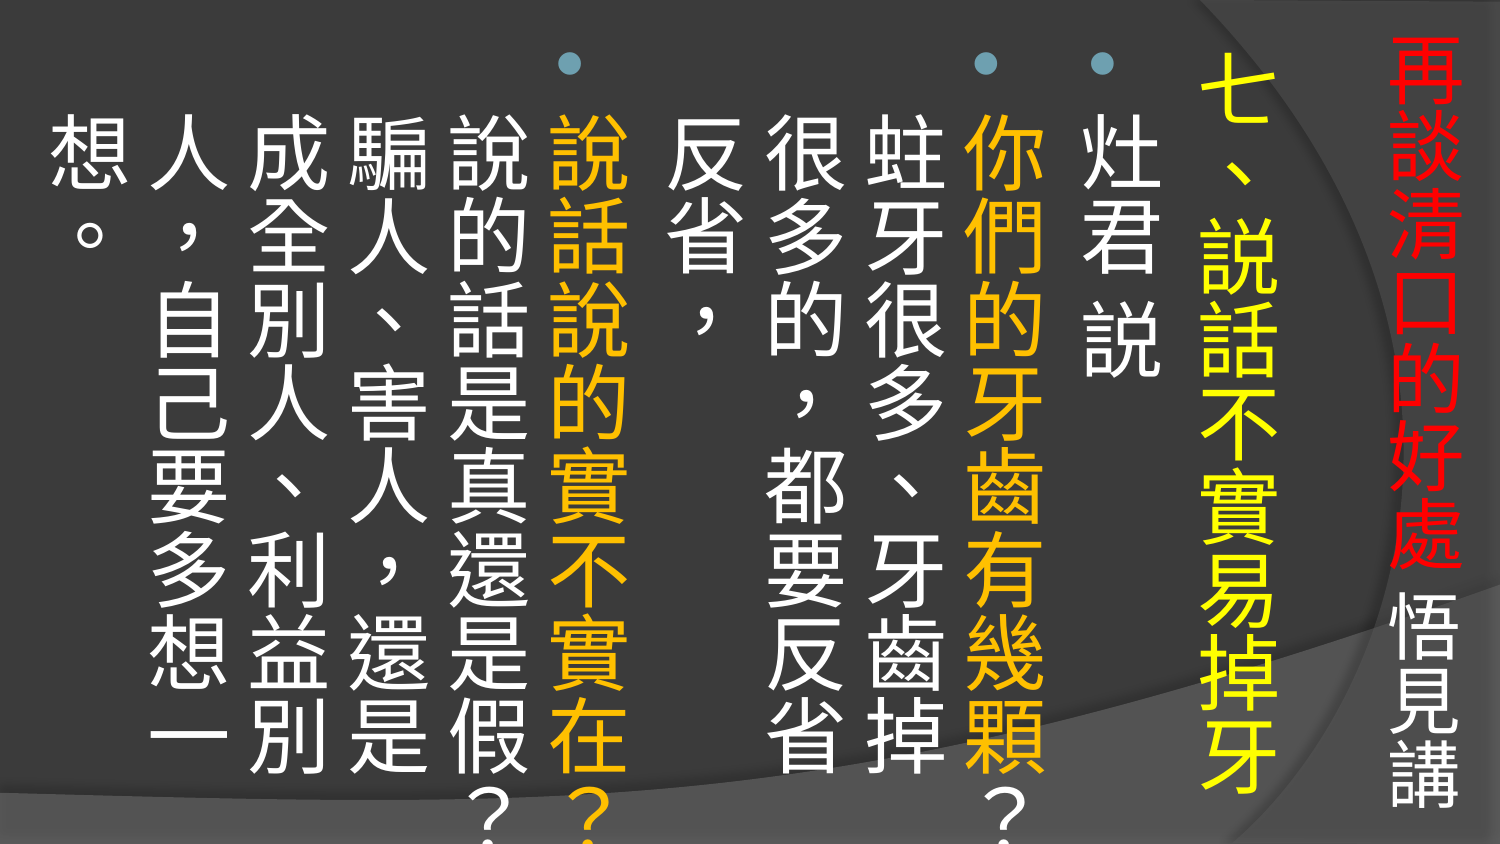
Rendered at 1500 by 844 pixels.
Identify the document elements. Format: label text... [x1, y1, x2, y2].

title 再談清口的好處 悟見講 [1364, 21, 1483, 820]
list 七、説話不實易掉牙 灶君 説 你們的牙齒有幾顆？蛀牙很多、牙齒掉很多的，都要反省反省， 說話說的實不實在？說的話是真還是假？騙人、害人，還是成全別人、利益別人，自己要多想一想。 [29, 27, 1365, 820]
